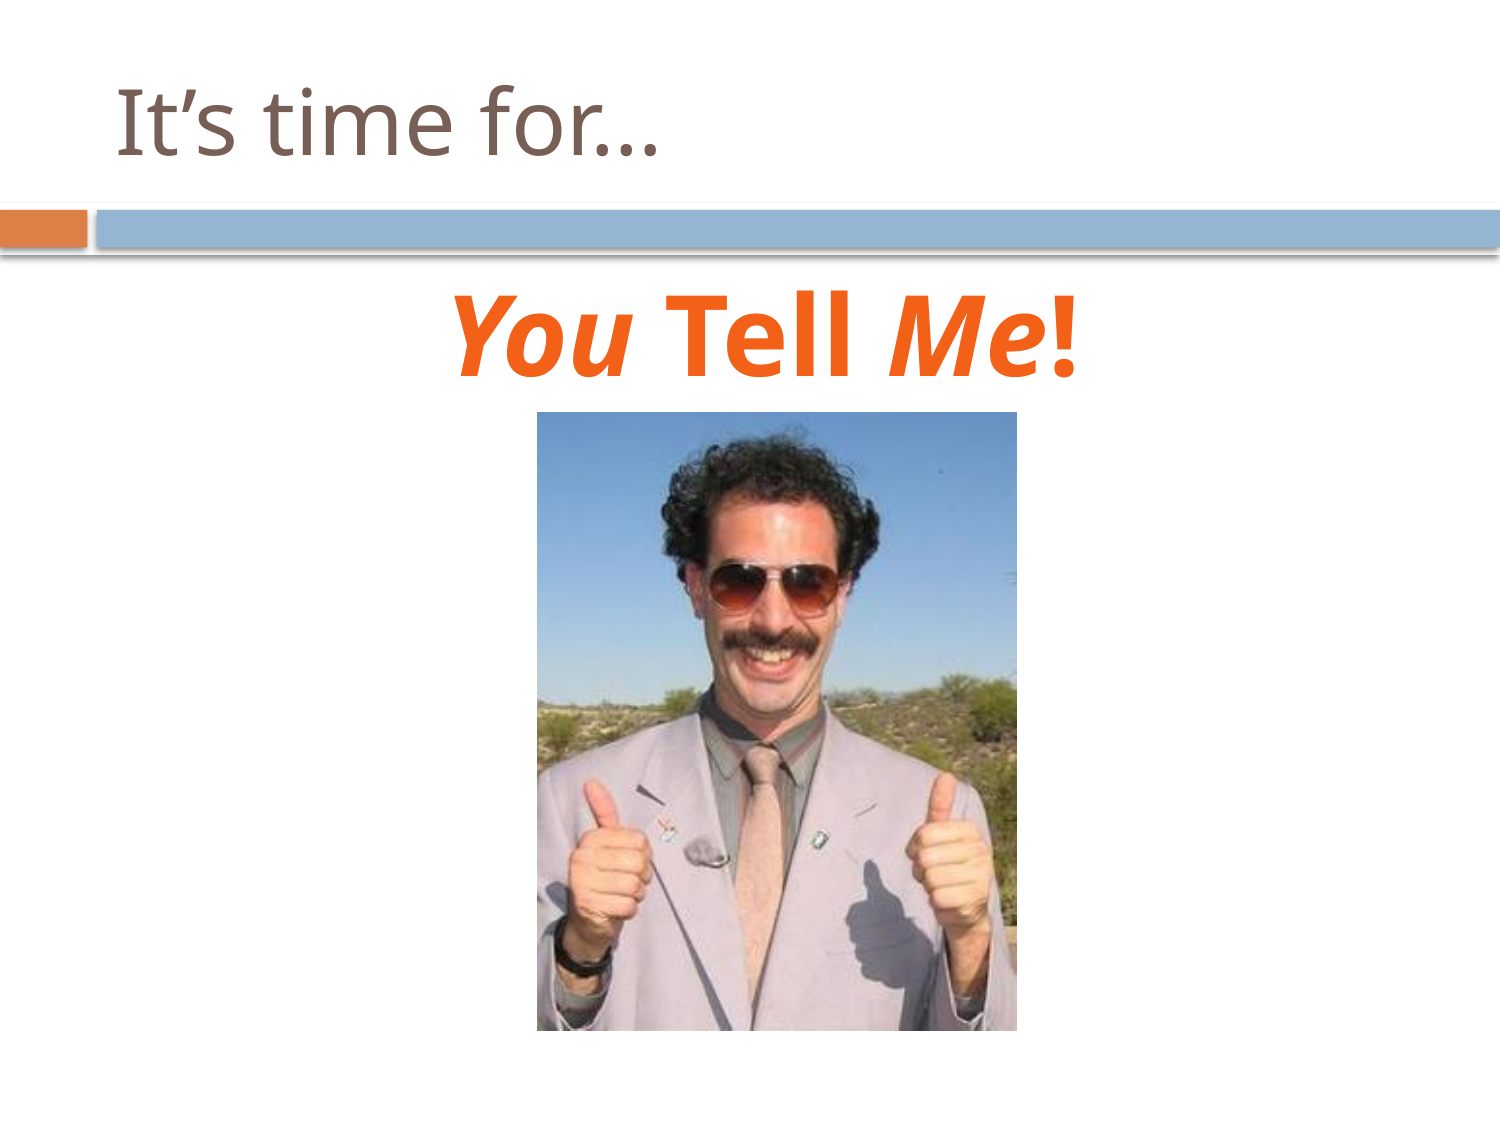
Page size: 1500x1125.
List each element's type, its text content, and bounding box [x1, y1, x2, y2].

picture [537, 412, 1017, 1032]
text_box You Tell Me! [324, 237, 1200, 425]
title It’s time for… [100, 37, 1438, 200]
